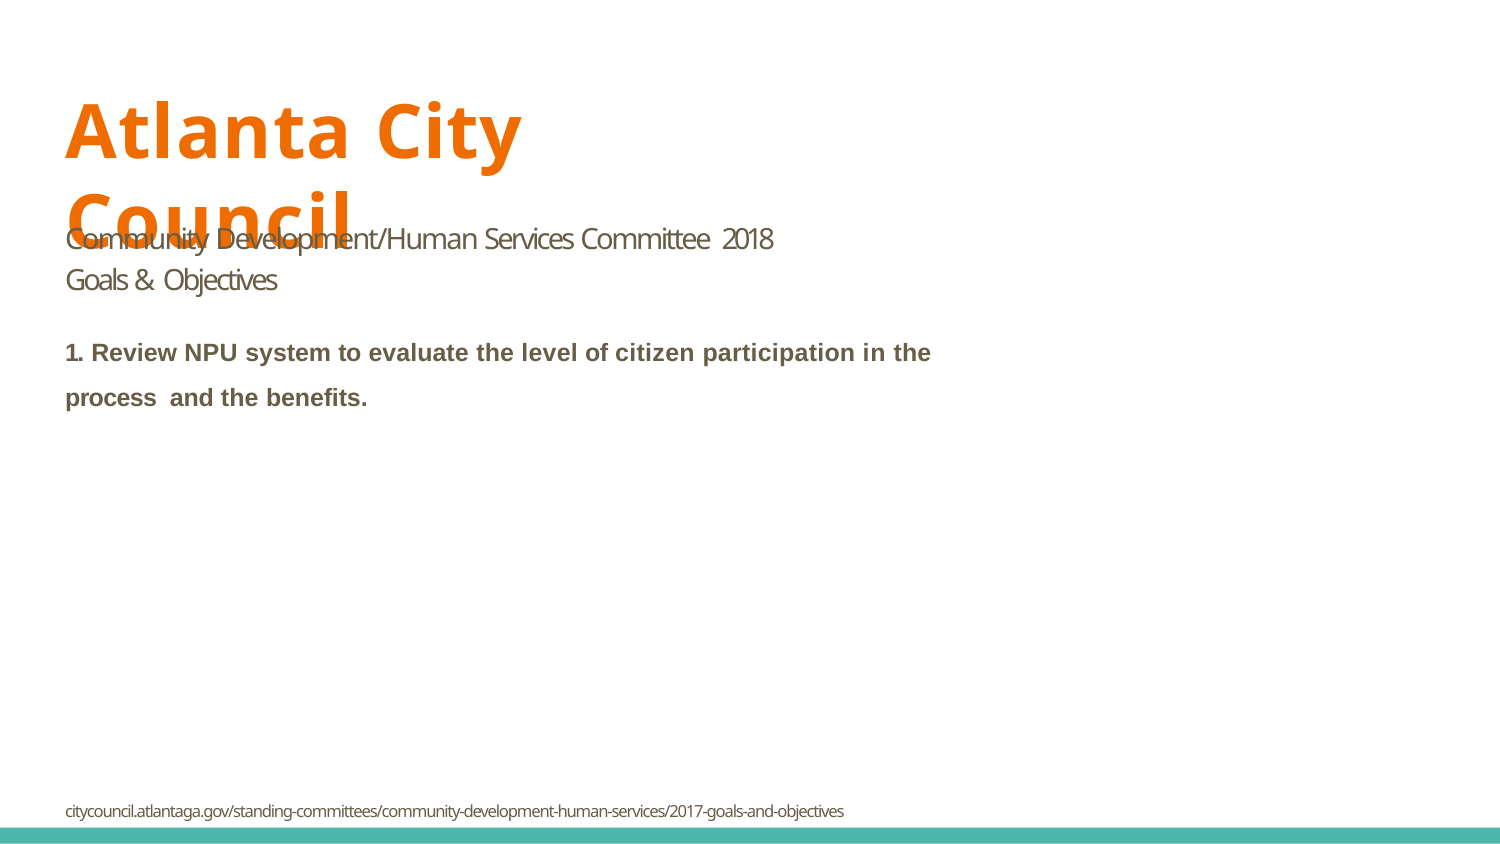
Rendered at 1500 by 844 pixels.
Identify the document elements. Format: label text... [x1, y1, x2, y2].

text_box citycouncil.atlantaga.gov/standing-committees/community-development-human-services/2017-goals-and-objectives [63, 798, 1000, 821]
text_box [0, 827, 1500, 844]
title Atlanta City Council [63, 81, 781, 212]
text_box Community Development/Human Services Committee 2018 Goals & Objectives 1. Review NPU system to evaluate the level of citizen participation in the process and the benefits. [63, 212, 1022, 412]
